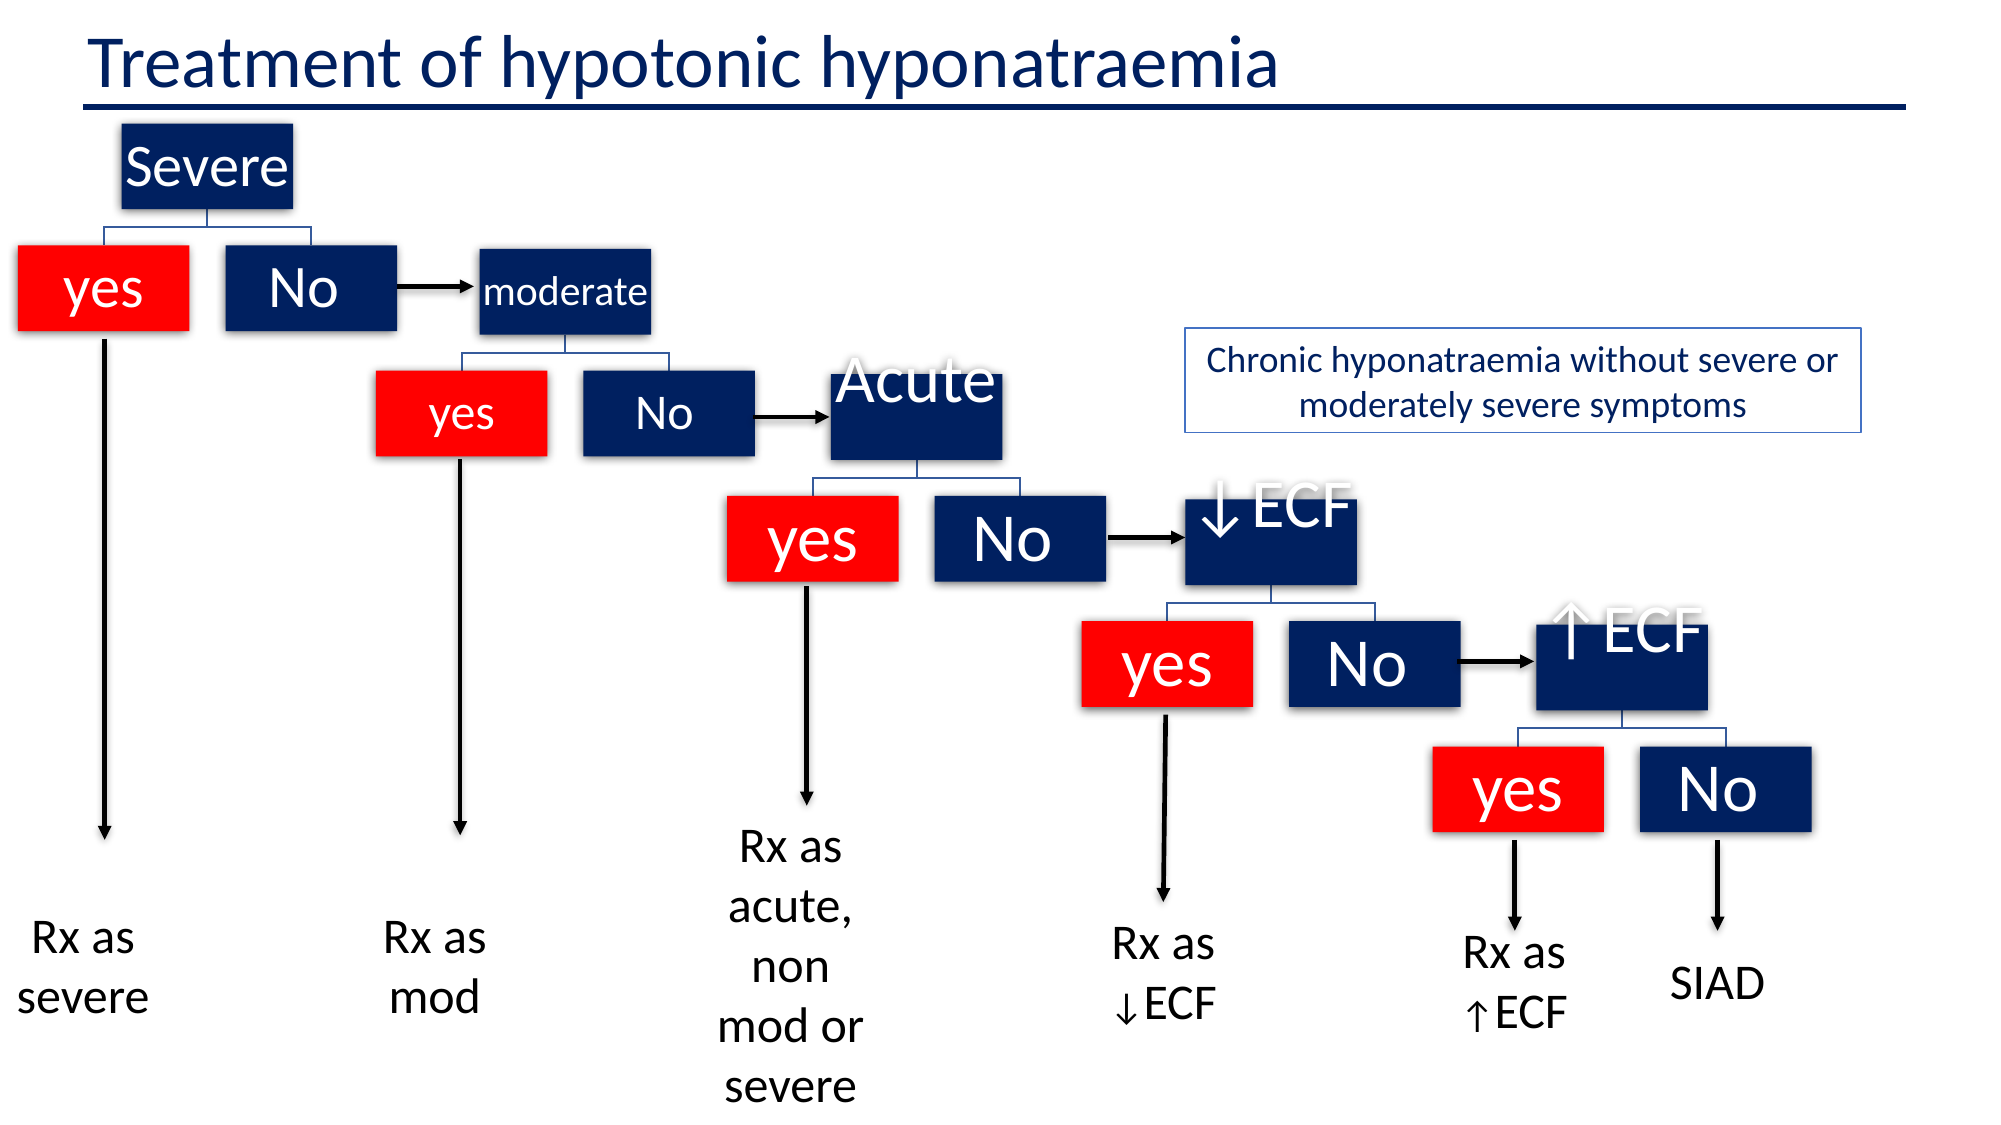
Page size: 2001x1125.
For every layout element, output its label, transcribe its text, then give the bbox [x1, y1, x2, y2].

text_box Rx as severe [0, 896, 177, 1032]
text_box Rx as ↓ECF [1081, 901, 1246, 1037]
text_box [726, 371, 1107, 585]
text_box Rx as ↑ECF [1432, 911, 1597, 1047]
text_box Chronic hyponatraemia without severe or moderately severe symptoms [1185, 327, 1861, 433]
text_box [1081, 496, 1461, 710]
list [17, 120, 398, 335]
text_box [1432, 621, 1812, 836]
text_box SIAD [1655, 941, 1781, 1017]
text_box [375, 245, 756, 460]
text_box Rx as acute, non mod or severe [697, 805, 884, 1121]
text_box Rx as mod [341, 896, 528, 1032]
text_box Treatment of hypotonic hyponatraemia [72, 5, 1928, 110]
